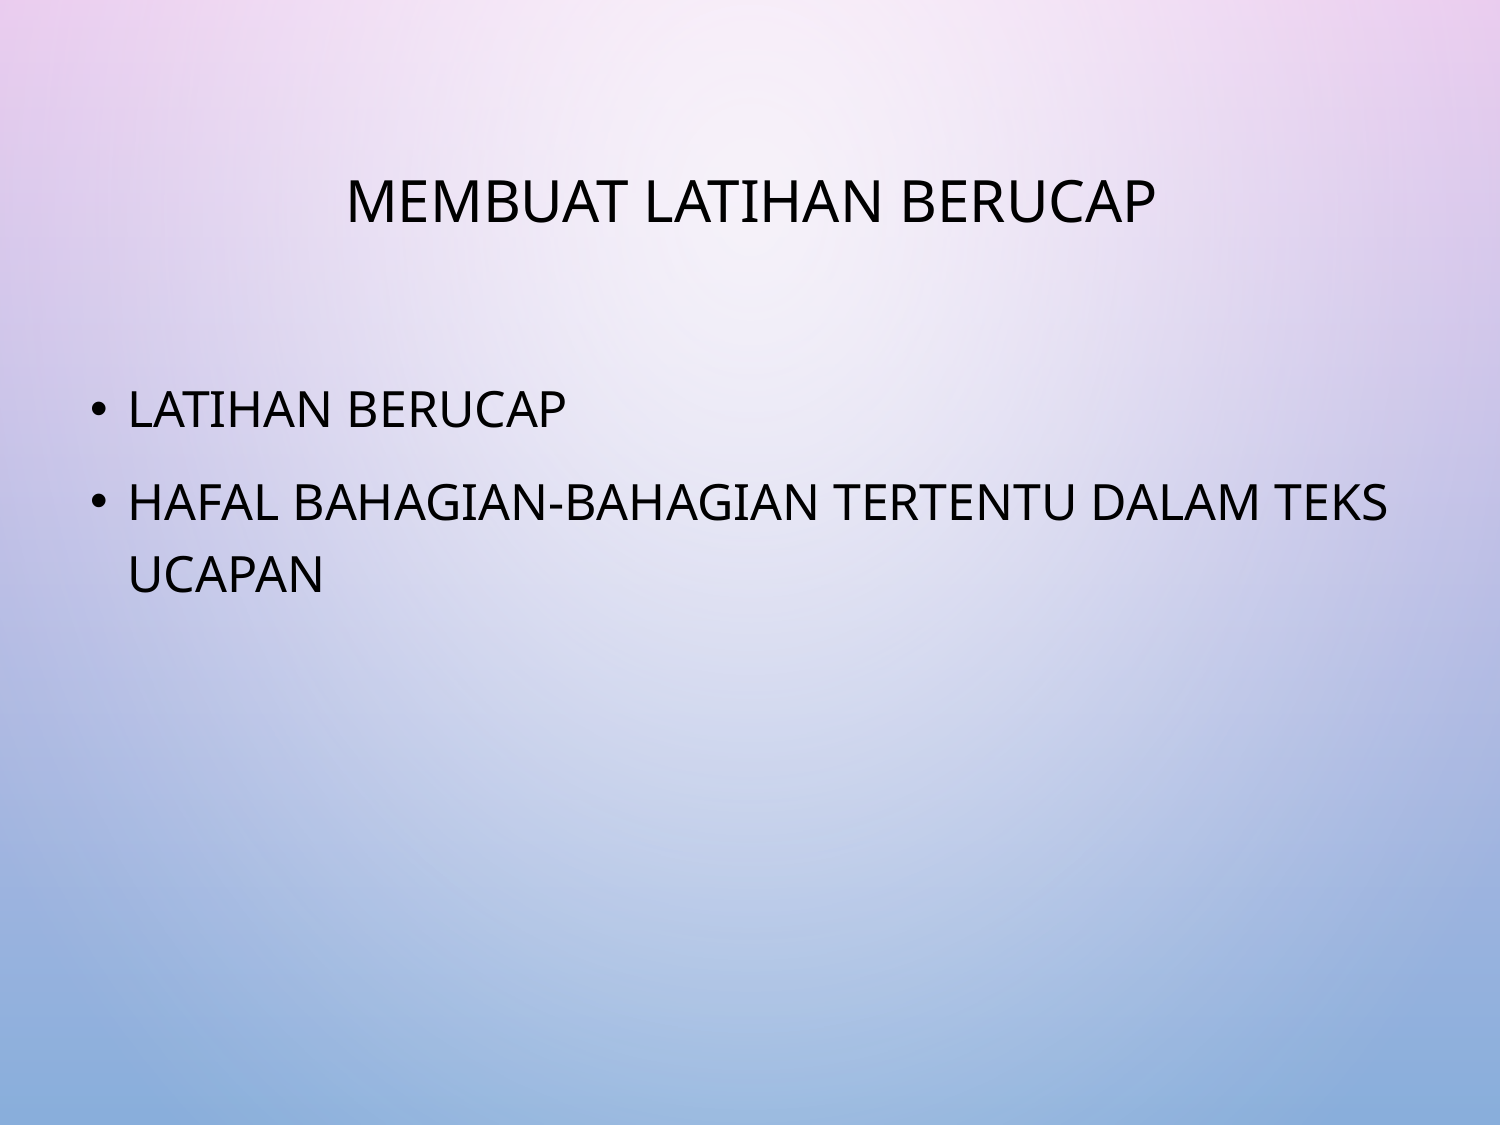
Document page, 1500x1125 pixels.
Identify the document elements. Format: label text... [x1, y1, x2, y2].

list Dalam teks ucapan, salam hormat perlu disusun mengikut keutamaan seperti berikut: Pengucap pertama atau tetamu paling utama (duduk di tengah-tengah kerusi yang disediakan untuk tetamu VIP atau kenamaan) Pengucap kedua atau tetamu utama yang duduk di sebelah kanan pengucap pertama atau tetamu paling utama. Tetamu utama yang duduk di sebelah kiri pengucap pertama atau tetamu paling utama dan beliau tidak semestinya memberikan ucapan. Susunan kerusi para tetamu undangan utama mestilah memiliki jumlah yang ganjil,tiga buah kerusi (minimum) dan lima buah kerusi (maksimum). Ada ketikanya jumlah-jumlah kerusi untuk para tetamu undangan khas atau utama boleh melebihi 10 buah kerusi. [0, 0, 1500, 615]
list latihan berucap Hafal bahagian-bahagian tertentu dalam teks ucapan [75, 125, 1425, 986]
